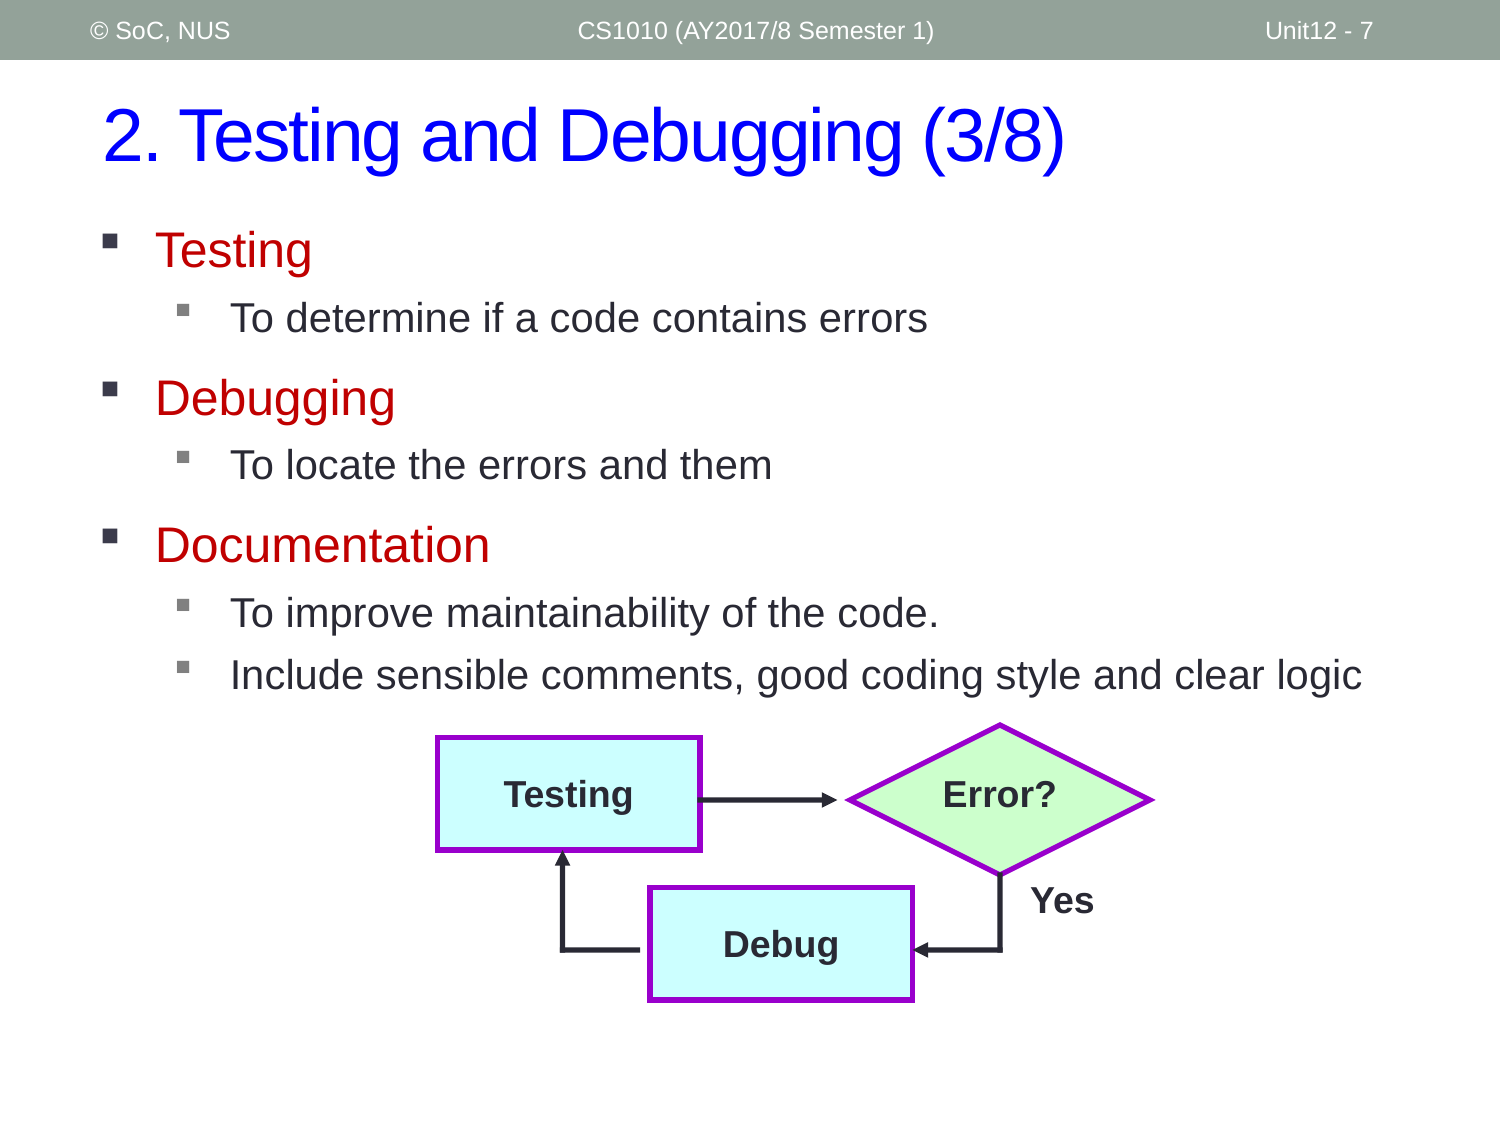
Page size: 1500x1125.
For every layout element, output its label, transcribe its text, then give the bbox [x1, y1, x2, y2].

title 2. Testing and Debugging (3/8) [87, 62, 1463, 200]
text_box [437, 724, 1151, 1001]
text_box Testing To determine if a code contains errors Debugging To locate the errors and them Documentation To improve maintainability of the code. Include sensible comments, good coding style and clear logic [83, 210, 1435, 750]
slide_number Unit12 - 7 [1250, 3, 1425, 57]
slide_number © SoC, NUS [75, 3, 550, 57]
footer CS1010 (AY2017/8 Semester 1) [562, 3, 1238, 57]
